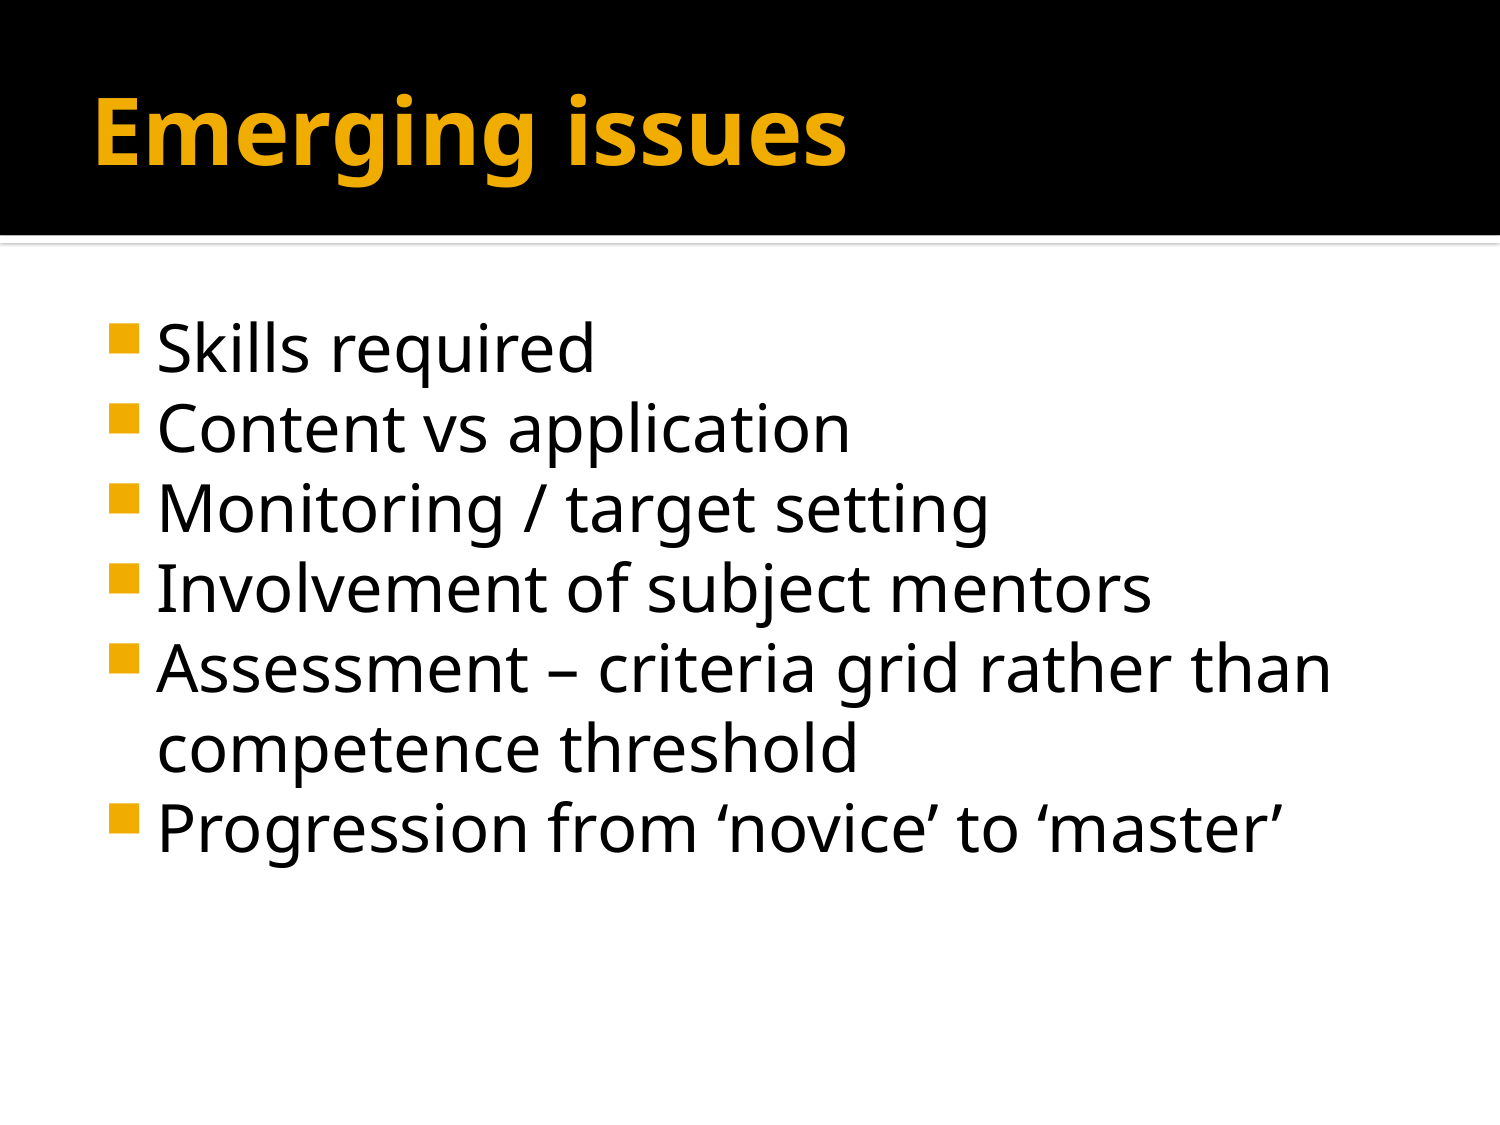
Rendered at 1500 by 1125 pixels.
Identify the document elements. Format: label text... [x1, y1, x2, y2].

title Emerging issues [75, 25, 1425, 231]
list Skills required Content vs application Monitoring / target setting Involvement of subject mentors Assessment – criteria grid rather than competence threshold Progression from ‘novice’ to ‘master’ [75, 291, 1425, 1050]
